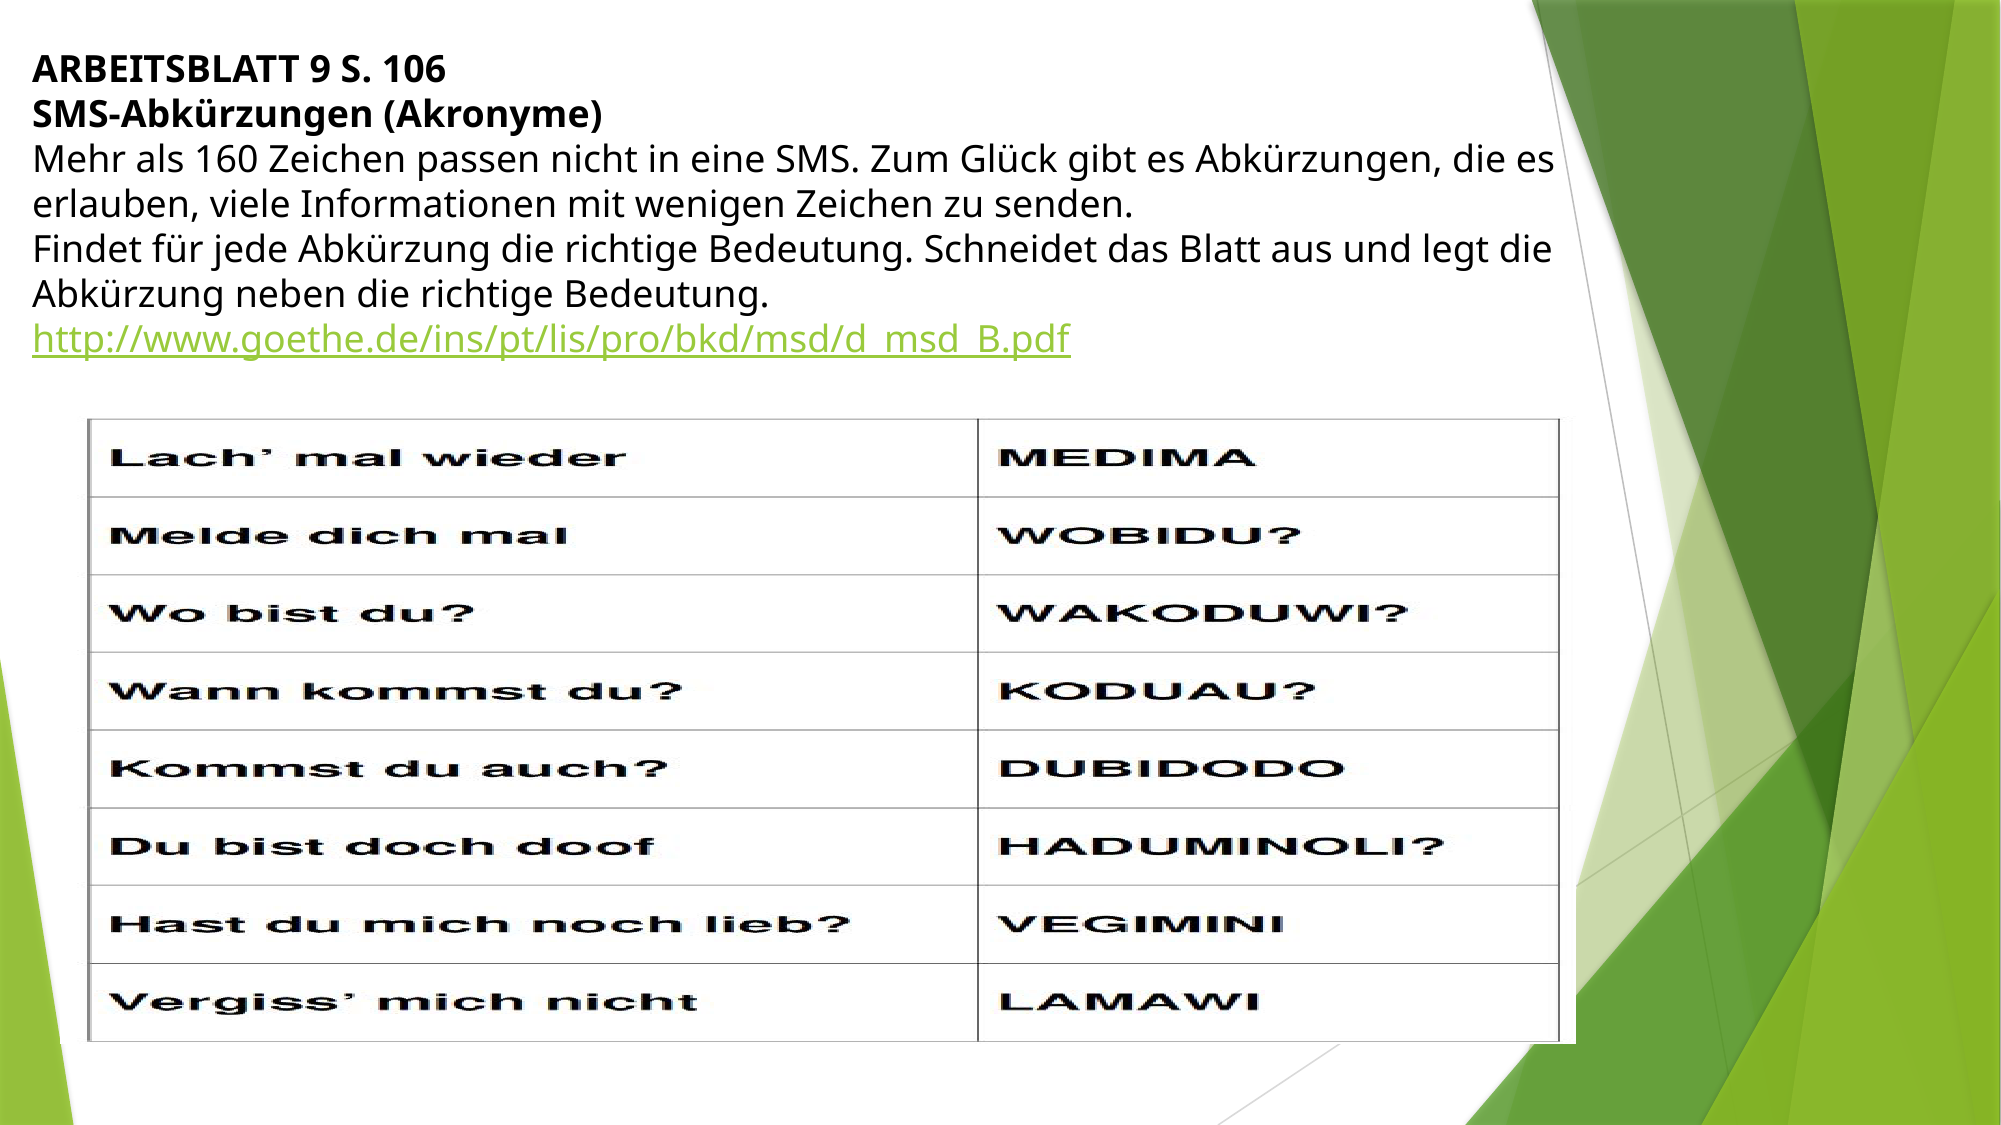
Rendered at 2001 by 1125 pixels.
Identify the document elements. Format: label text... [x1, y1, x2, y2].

picture [60, 415, 1576, 1044]
text_box ARBEITSBLATT 9 S. 106 SMS-Abkürzungen (Akronyme) Mehr als 160 Zeichen passen nicht in eine SMS. Zum Glück gibt es Abkürzungen, die es erlauben, viele Informationen mit wenigen Zeichen zu senden. Findet für jede Abkürzung die richtige Bedeutung. Schneidet das Blatt aus und legt die Abkürzung neben die richtige Bedeutung. http://www.goethe.de/ins/pt/lis/pro/bkd/msd/d_msd_B.pdf [17, 37, 1676, 419]
